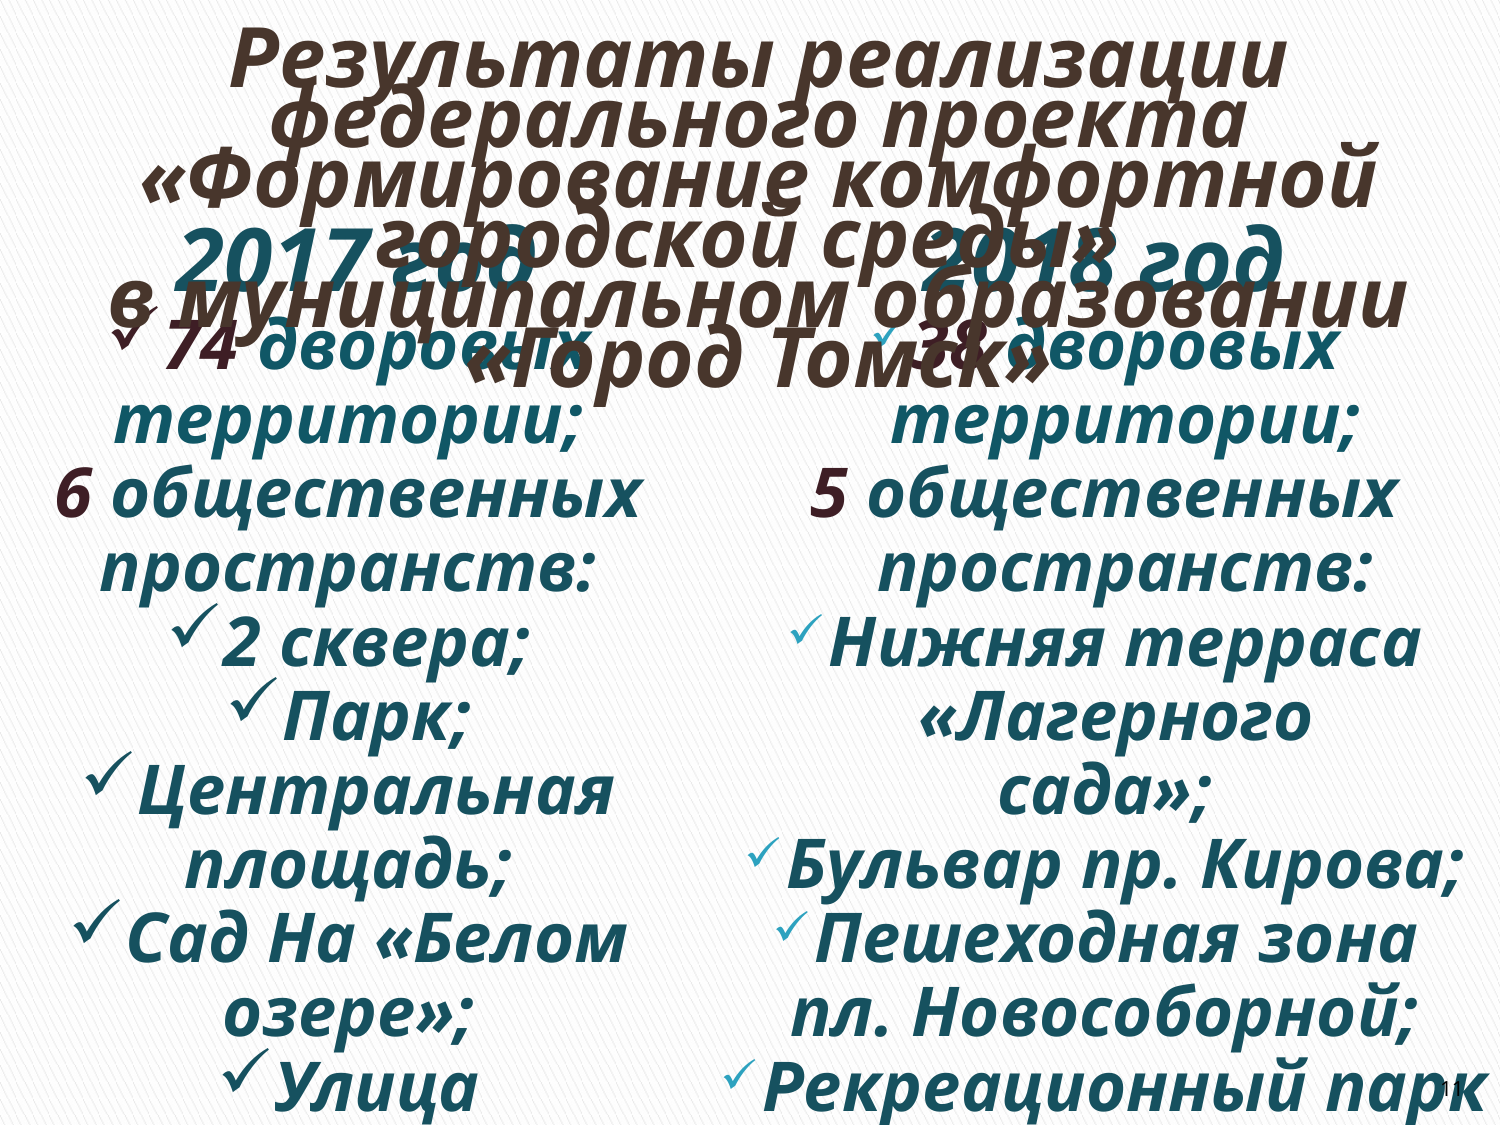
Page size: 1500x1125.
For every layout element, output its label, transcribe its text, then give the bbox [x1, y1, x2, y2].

list 2018 год 38 дворовых территории; 5 общественных пространств: Нижняя терраса «Лагерного сада»; Бульвар пр. Кирова; Пешеходная зона пл. Новособорной; Рекреационный парк «Михайловская роща»; Территория детского городка. [649, 407, 1500, 1055]
slide_number 11 [1418, 1051, 1479, 1112]
text_box Результаты реализации федерального проекта «Формирование комфортной городской среды» в муниципальном образовании «Город Томск» [0, 32, 1500, 407]
list 2017 год 74 дворовых территории; 6 общественных пространств: 2 сквера; Парк; Центральная площадь; Сад На «Белом озере»; Улица Красноармейская. [0, 407, 727, 1125]
